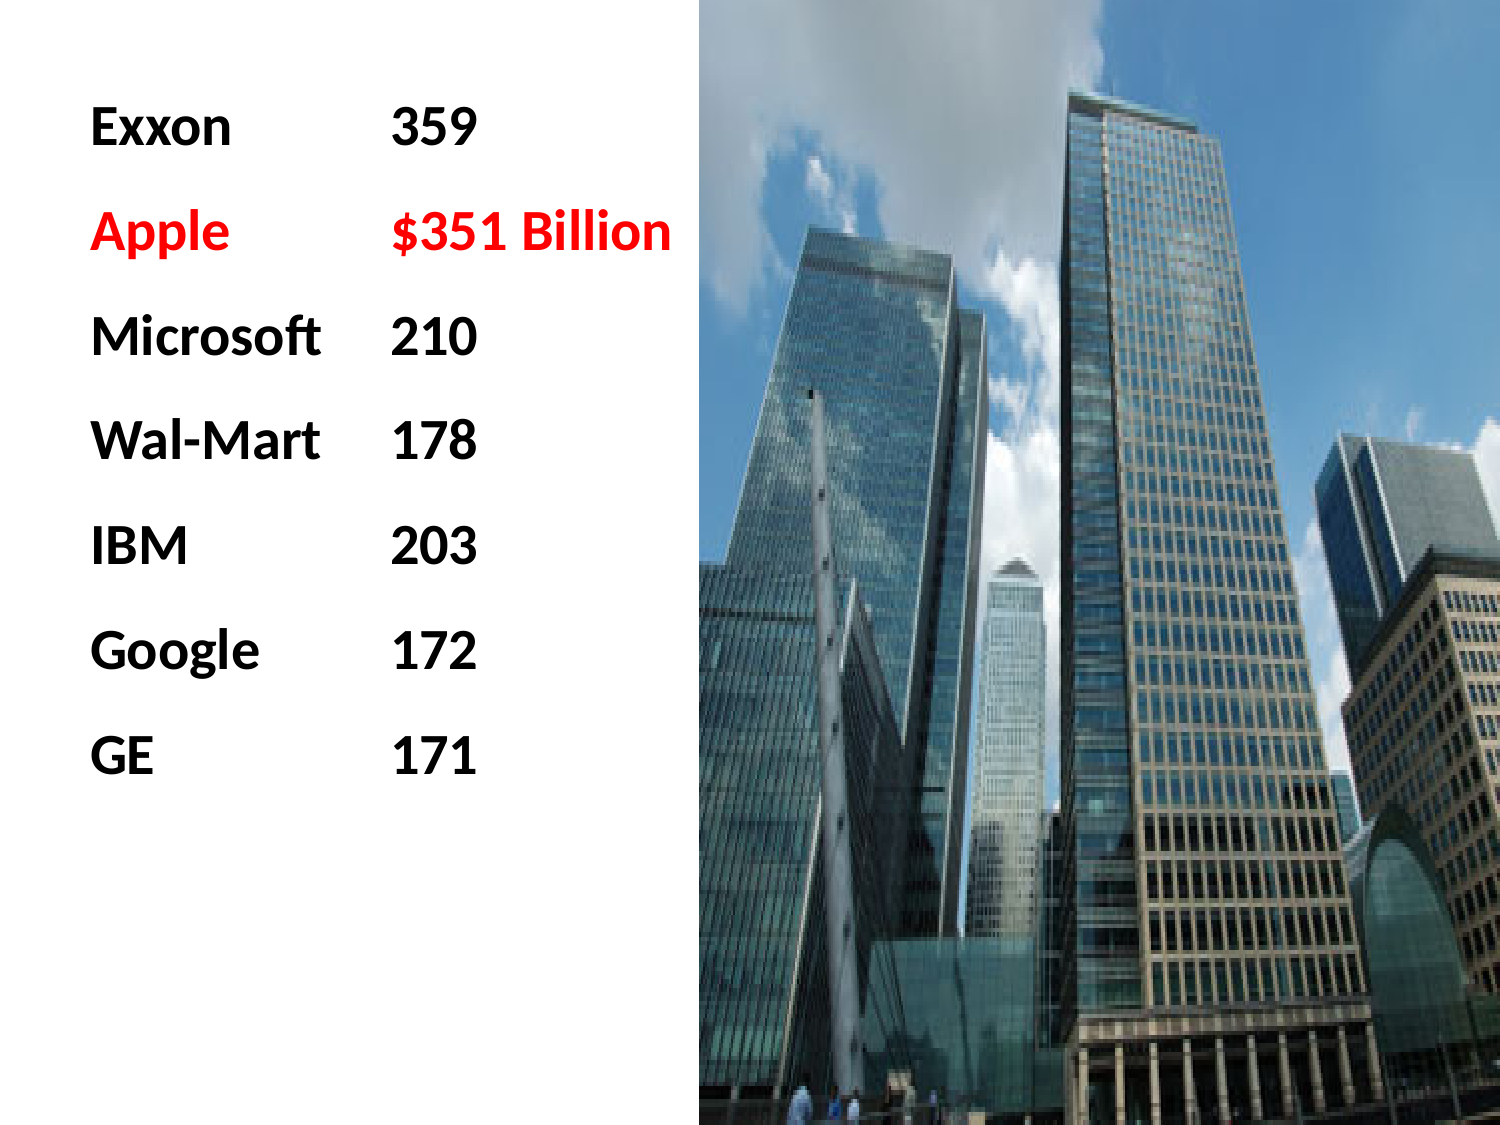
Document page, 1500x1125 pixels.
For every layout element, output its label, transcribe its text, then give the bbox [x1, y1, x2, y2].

picture [699, 0, 1500, 1125]
title Exxon 359 Apple $351 Billion Microsoft 210 Wal-Mart 178 IBM 203 Google 172 GE 171 [75, 45, 694, 1075]
